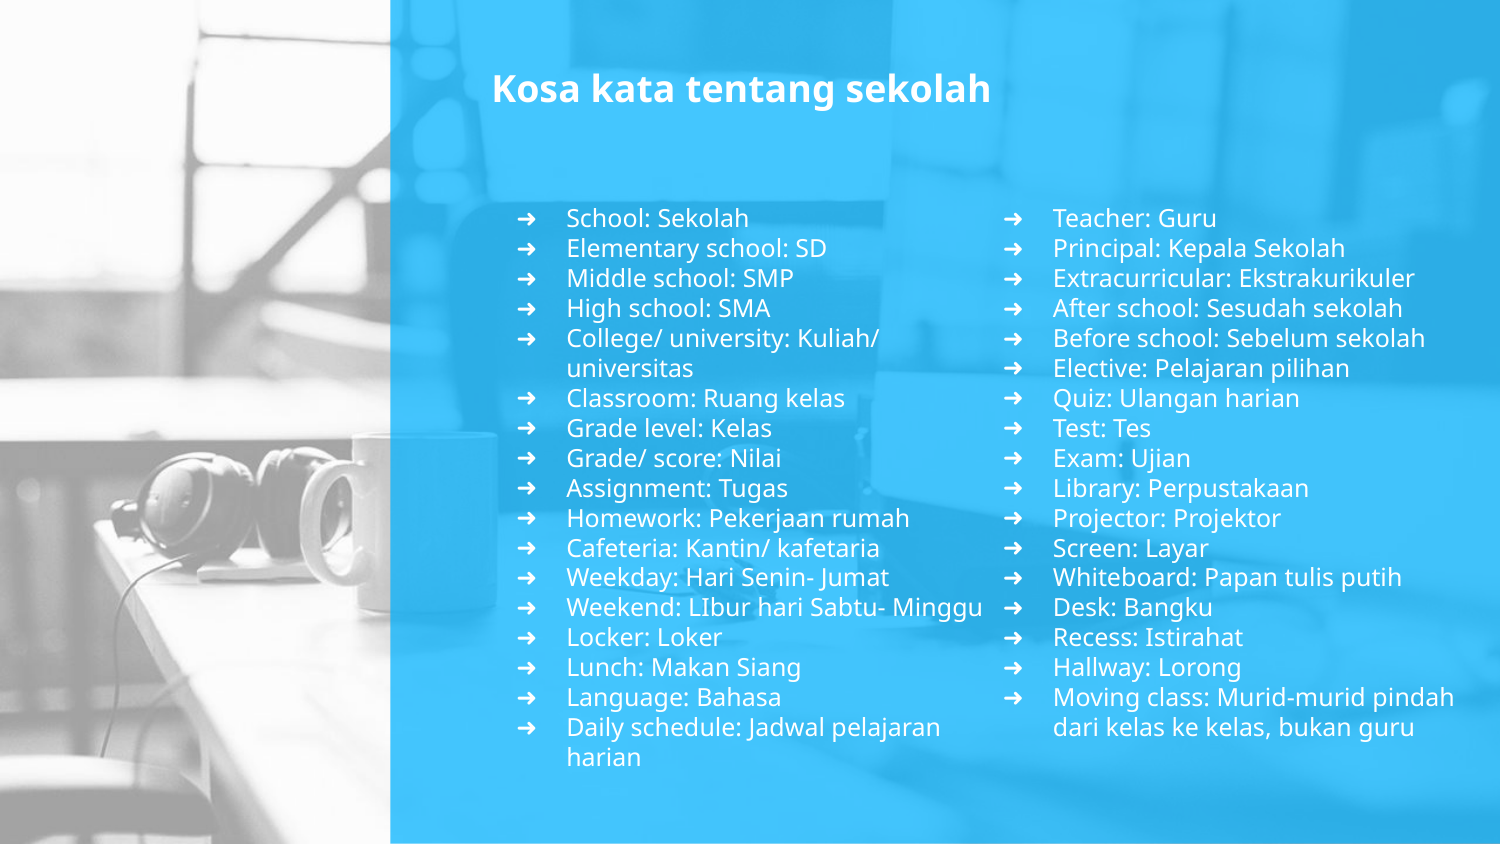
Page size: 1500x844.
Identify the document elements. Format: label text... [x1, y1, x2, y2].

picture [390, 0, 1500, 844]
list Teacher: Guru Principal: Kepala Sekolah Extracurricular: Ekstrakurikuler After school: Sesudah sekolah Before school: Sebelum sekolah Elective: Pelajaran pilihan Quiz: Ulangan harian Test: Tes Exam: Ujian Library: Perpustakaan Projector: Projektor Screen: Layar Whiteboard: Papan tulis putih Desk: Bangku Recess: Istirahat Hallway: Lorong Moving class: Murid-murid pindah dari kelas ke kelas, bukan guru [962, 187, 1490, 761]
list School: Sekolah Elementary school: SD Middle school: SMP High school: SMA College/ university: Kuliah/ universitas Classroom: Ruang kelas Grade level: Kelas Grade/ score: Nilai Assignment: Tugas Homework: Pekerjaan rumah Cafeteria: Kantin/ kafetaria Weekday: Hari Senin- Jumat Weekend: LIbur hari Sabtu- Minggu Locker: Loker Lunch: Makan Siang Language: Bahasa Daily schedule: Jadwal pelajaran harian [476, 187, 962, 761]
title Kosa kata tentang sekolah [476, 49, 1415, 133]
